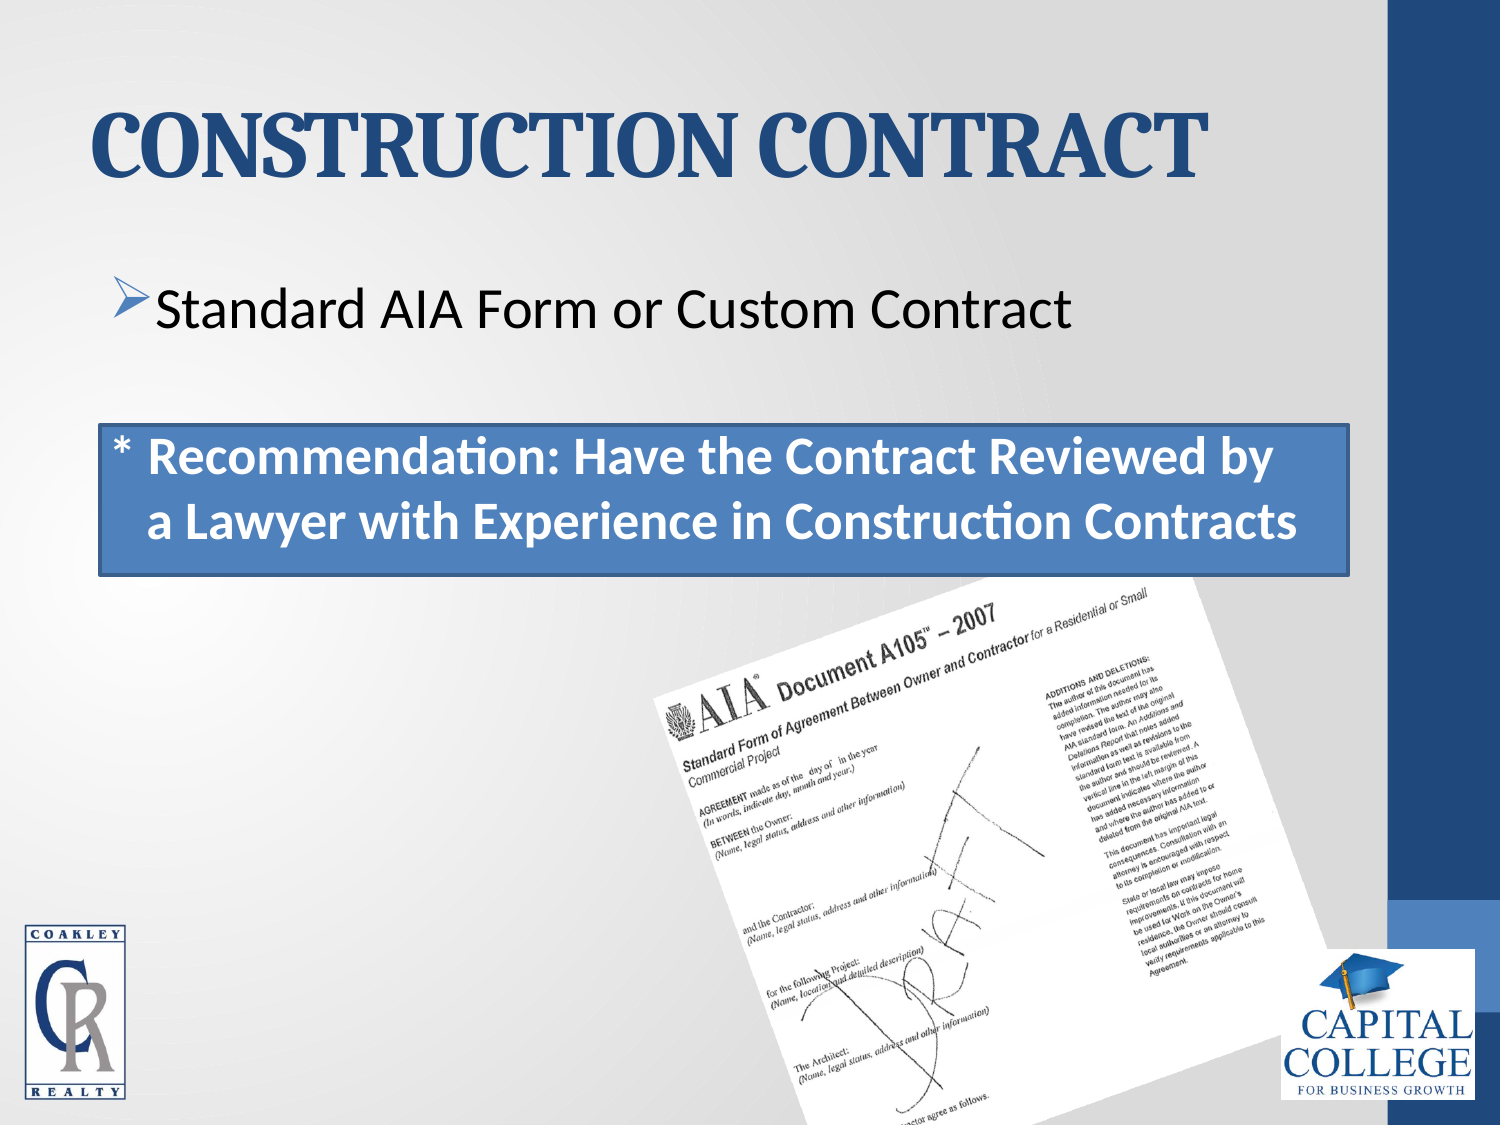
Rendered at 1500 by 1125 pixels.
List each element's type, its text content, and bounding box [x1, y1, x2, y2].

title CONSTRUCTION CONTRACT [75, 45, 1325, 233]
list Standard AIA Form or Custom Contract * Recommendation: Have the Contract Reviewed by a Lawyer with Experience in Construction Contracts [75, 262, 1325, 750]
picture [673, 588, 1475, 1125]
picture [24, 924, 127, 1101]
text_box [1325, 423, 1350, 577]
